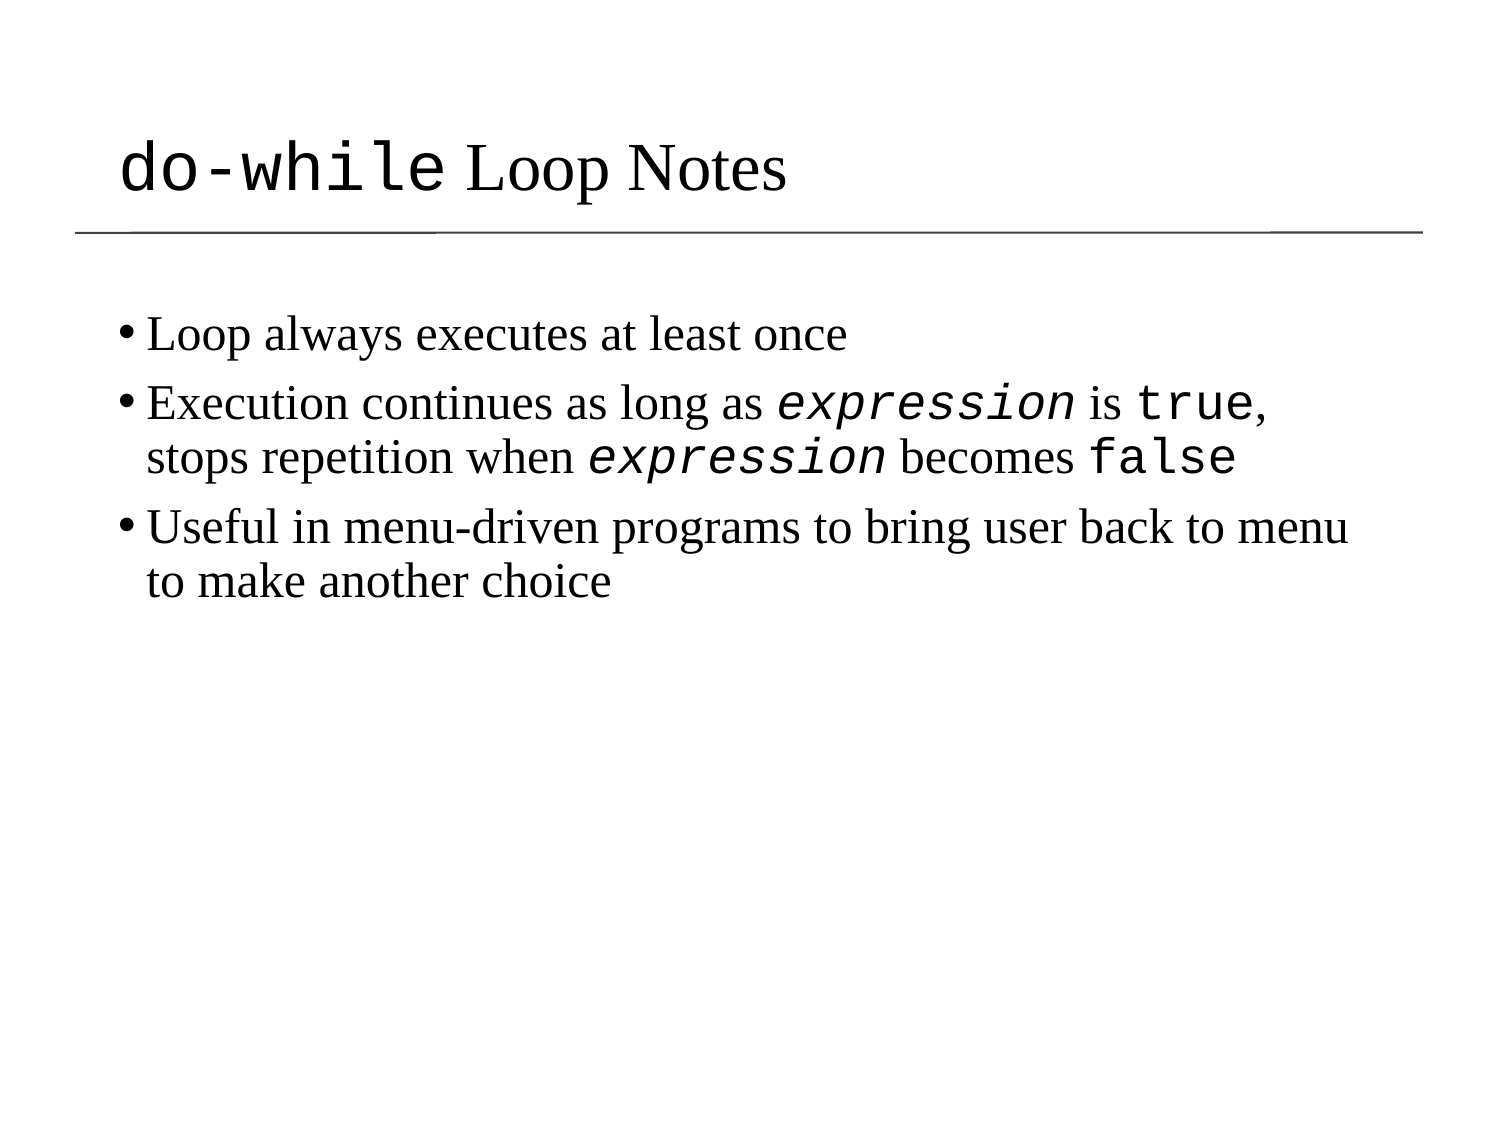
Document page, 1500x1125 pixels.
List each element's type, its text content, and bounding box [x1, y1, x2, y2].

list Loop always executes at least once Execution continues as long as expression is true, stops repetition when expression becomes false Useful in menu-driven programs to bring user back to menu to make another choice [103, 299, 1397, 1014]
title do-while Loop Notes [103, 59, 1397, 278]
